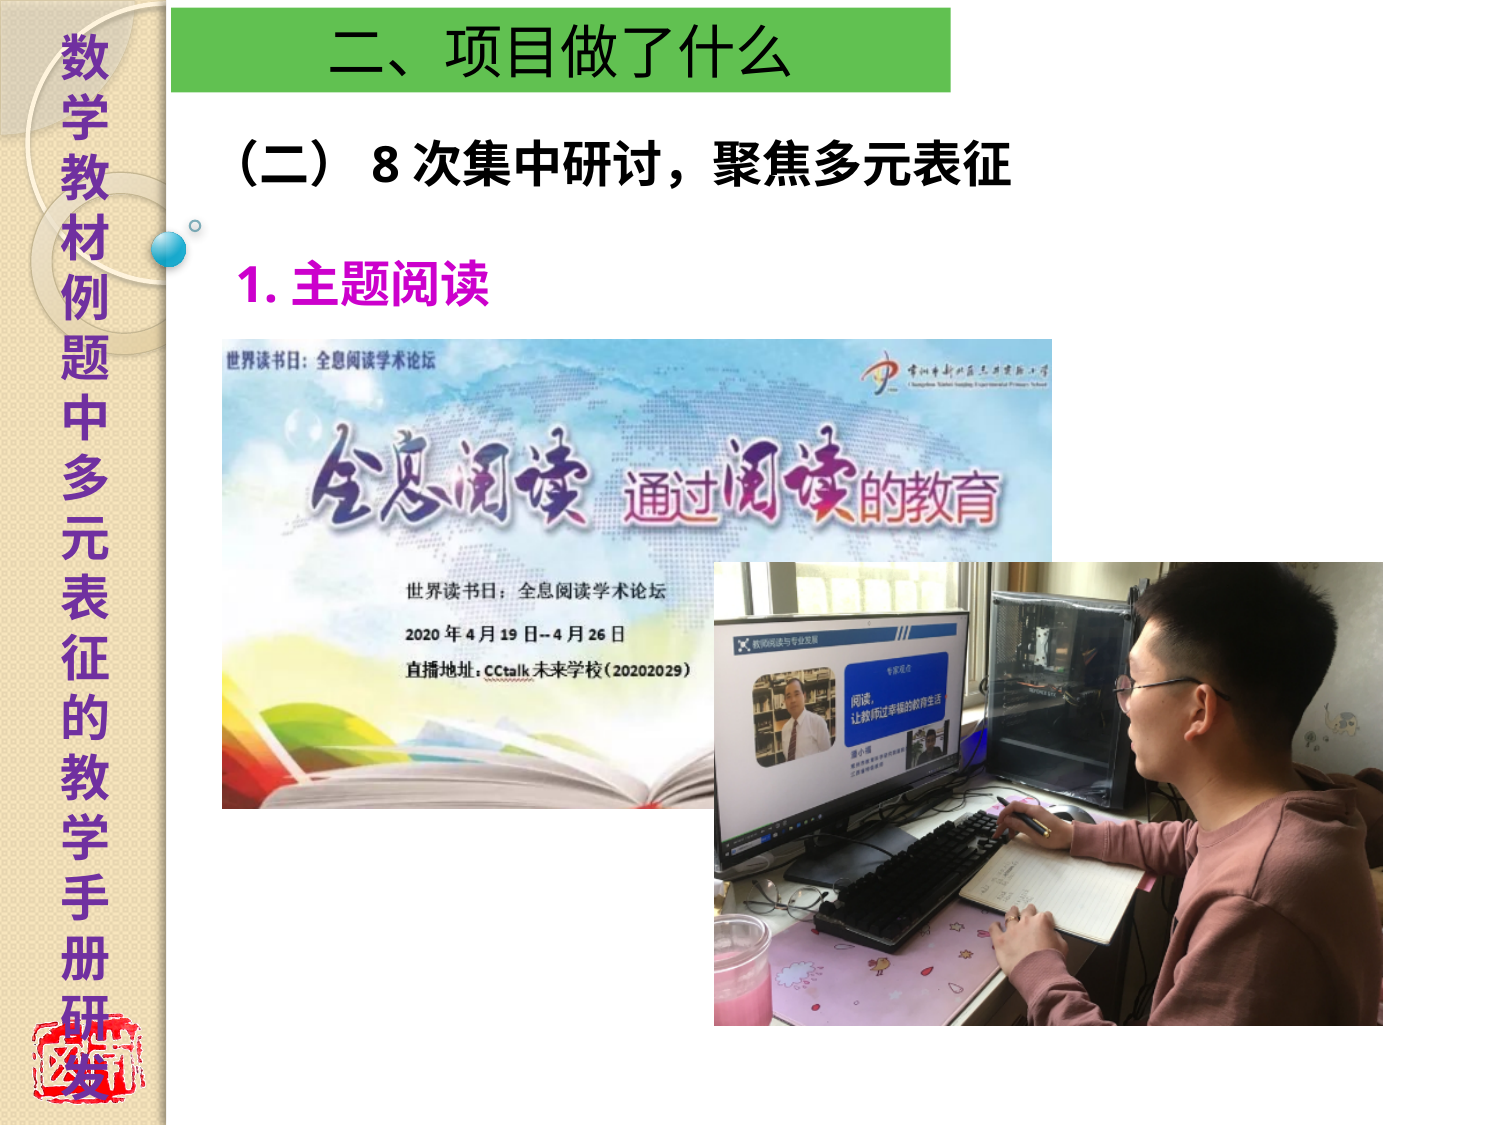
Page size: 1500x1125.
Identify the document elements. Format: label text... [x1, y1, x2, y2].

picture [222, 339, 1384, 1026]
text_box （二）8次集中研讨，聚焦多元表征 1.主题阅读 [194, 125, 1459, 321]
picture [29, 1011, 148, 1107]
text_box 二、项目做了什么 [171, 7, 951, 93]
text_box 数学教材例题中多元表征的教学手册研发 [35, 19, 136, 1008]
